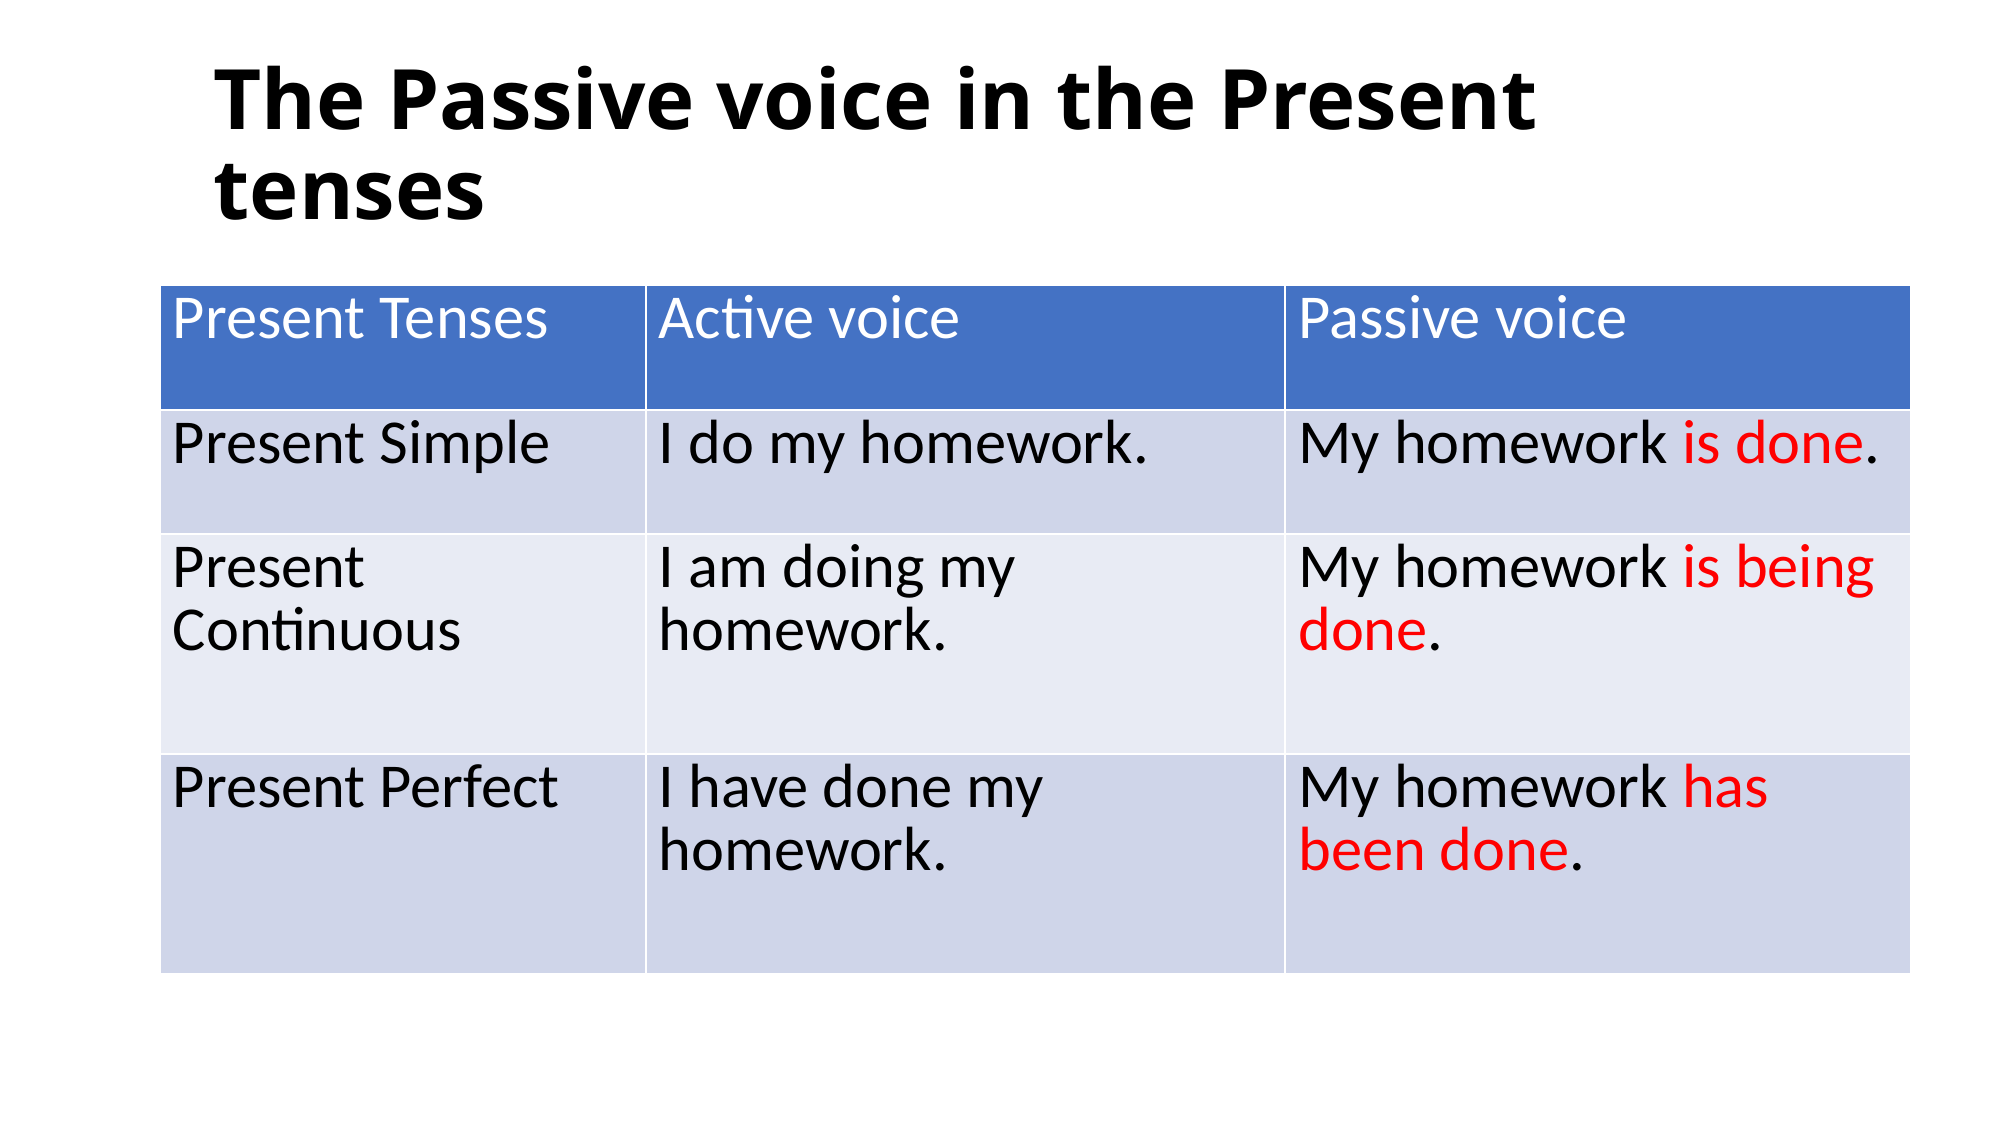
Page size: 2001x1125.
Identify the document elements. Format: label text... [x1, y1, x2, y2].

table_header Present Tenses [161, 286, 645, 409]
table_cell Present Simple [161, 411, 645, 533]
table_cell I do my homework. [647, 411, 1284, 533]
table_cell My homework is being done. [1286, 535, 1910, 753]
table_cell I am doing my homework. [647, 535, 1284, 753]
table_cell Present Perfect [161, 755, 645, 973]
table_header Passive voice [1286, 286, 1910, 409]
title The Passive voice in the Present tenses [198, 23, 1815, 245]
table_cell My homework is done. [1286, 411, 1910, 533]
table_cell Present Continuous [161, 535, 645, 753]
table_cell I have done my homework. [647, 755, 1284, 973]
table_cell My homework has been done. [1286, 755, 1910, 973]
table_header Active voice [647, 286, 1284, 409]
